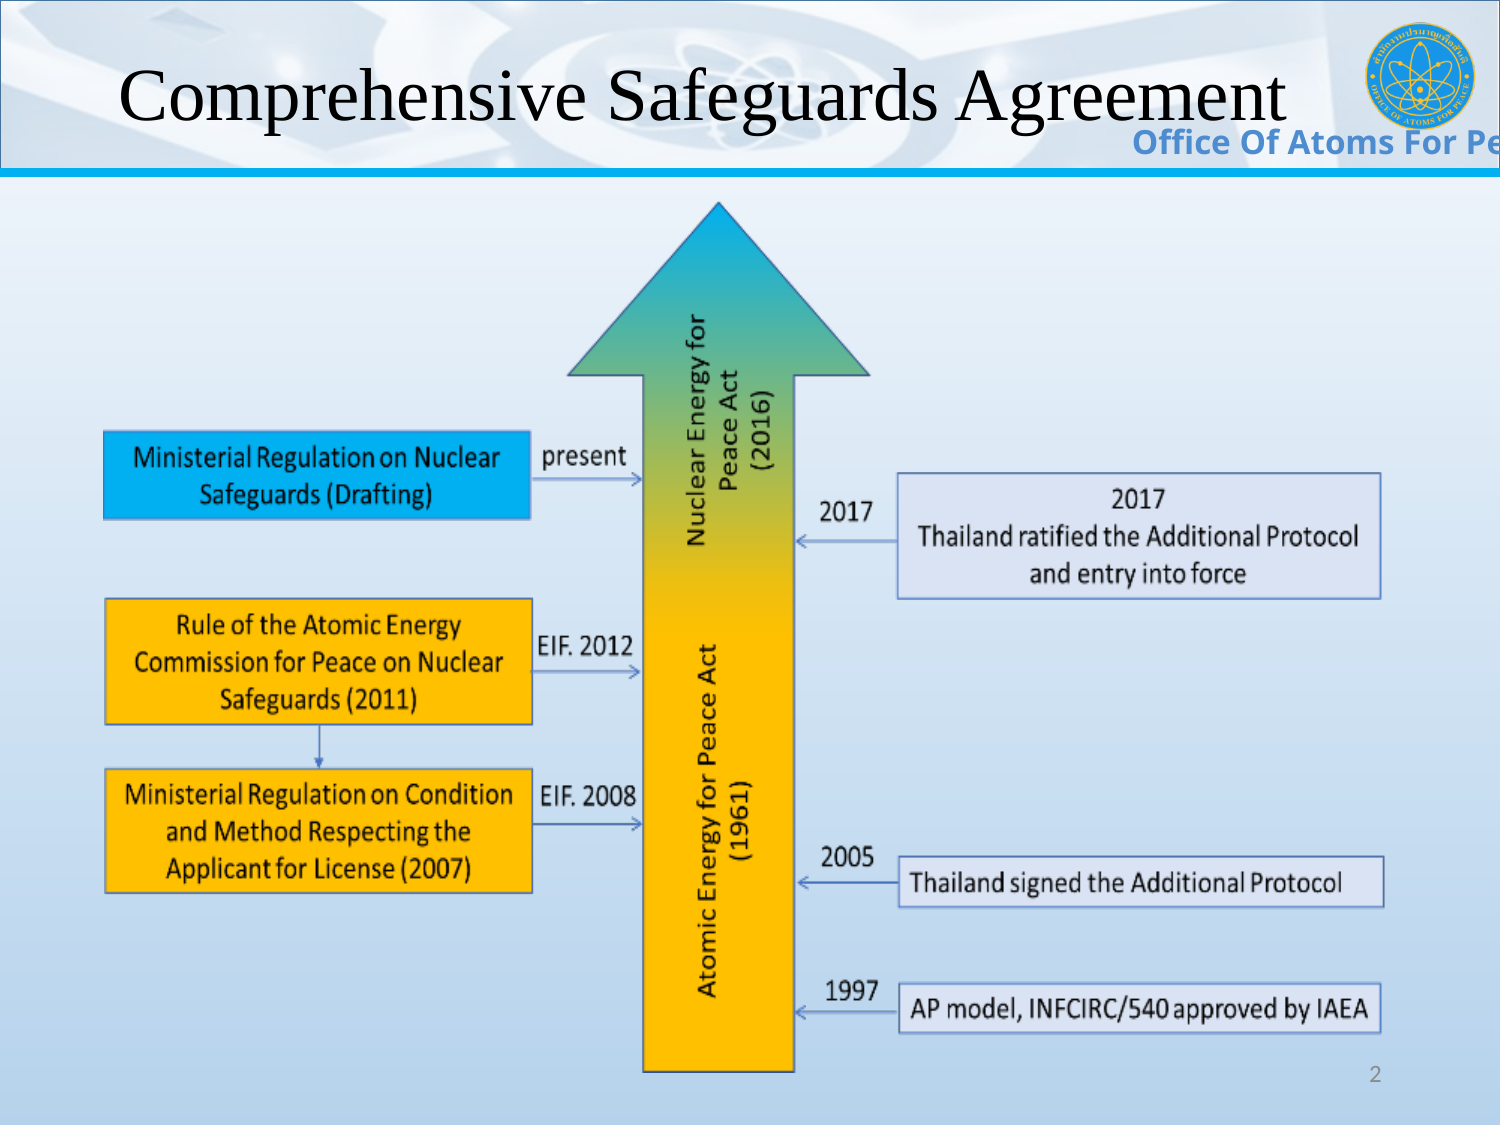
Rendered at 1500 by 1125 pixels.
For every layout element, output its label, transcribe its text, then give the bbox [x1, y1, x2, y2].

title Comprehensive Safeguards Agreement [103, 54, 1356, 138]
picture [103, 201, 1386, 1073]
slide_number 2 [1059, 1042, 1397, 1103]
picture [1364, 19, 1478, 133]
